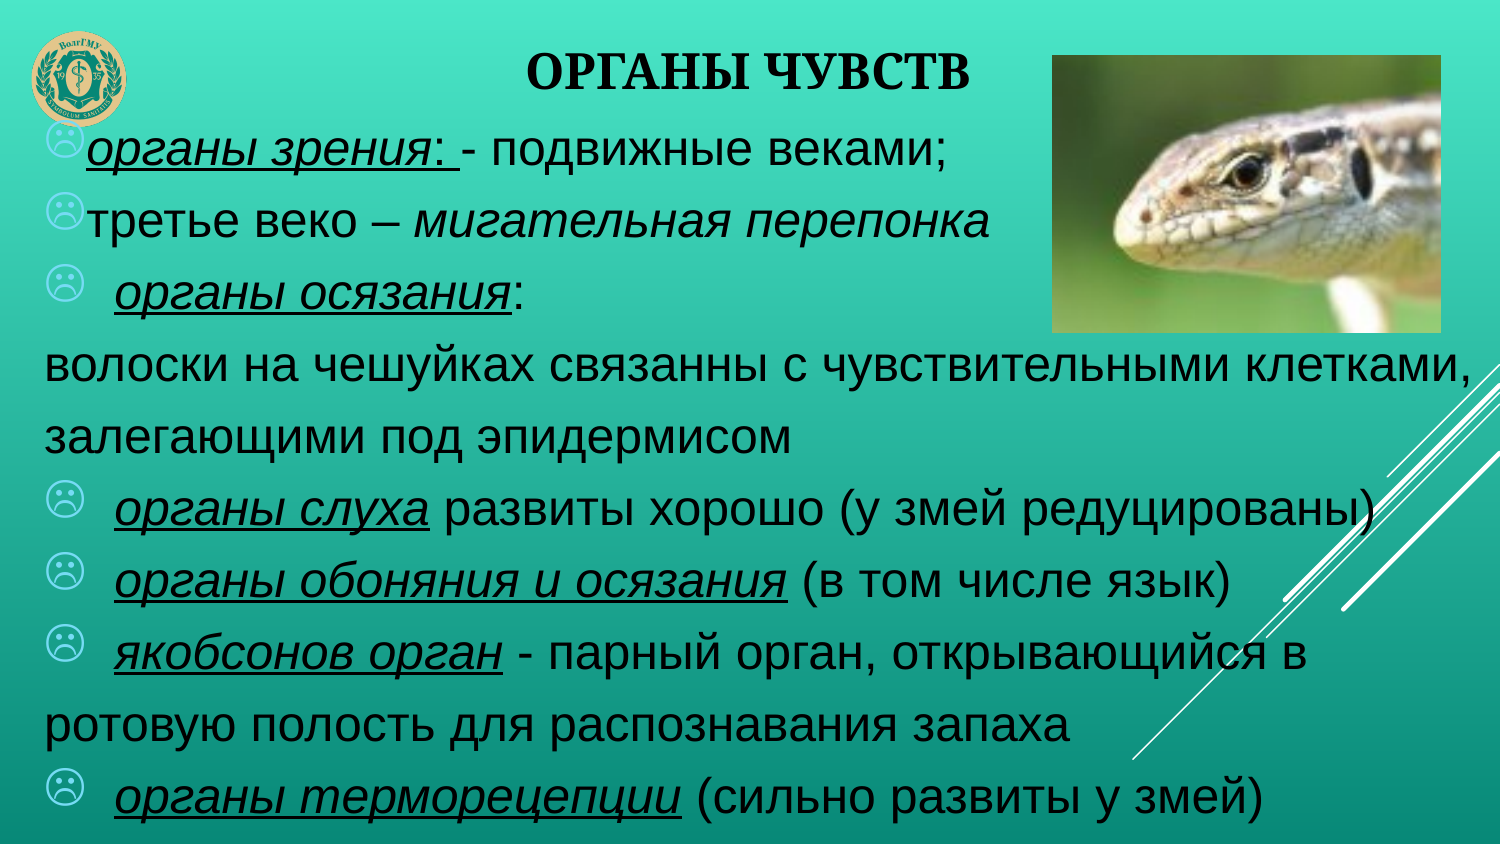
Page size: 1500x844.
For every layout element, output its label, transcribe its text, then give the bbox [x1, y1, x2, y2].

text_box органы зрения: - подвижные веками; третье веко – мигательная перепонка органы осязания: волоски на чешуйках связанны с чувствительными клетками, залегающими под эпидермисом органы слуха развиты хорошо (у змей редуцированы) органы обоняния и осязания (в том числе язык) якобсонов орган - парный орган, открывающийся в ротовую полость для распознавания запаха органы терморецепции (сильно развиты у змей) [0, 96, 1500, 831]
picture [1051, 55, 1441, 334]
title Органы чувств [222, 31, 1273, 96]
picture [31, 31, 130, 127]
